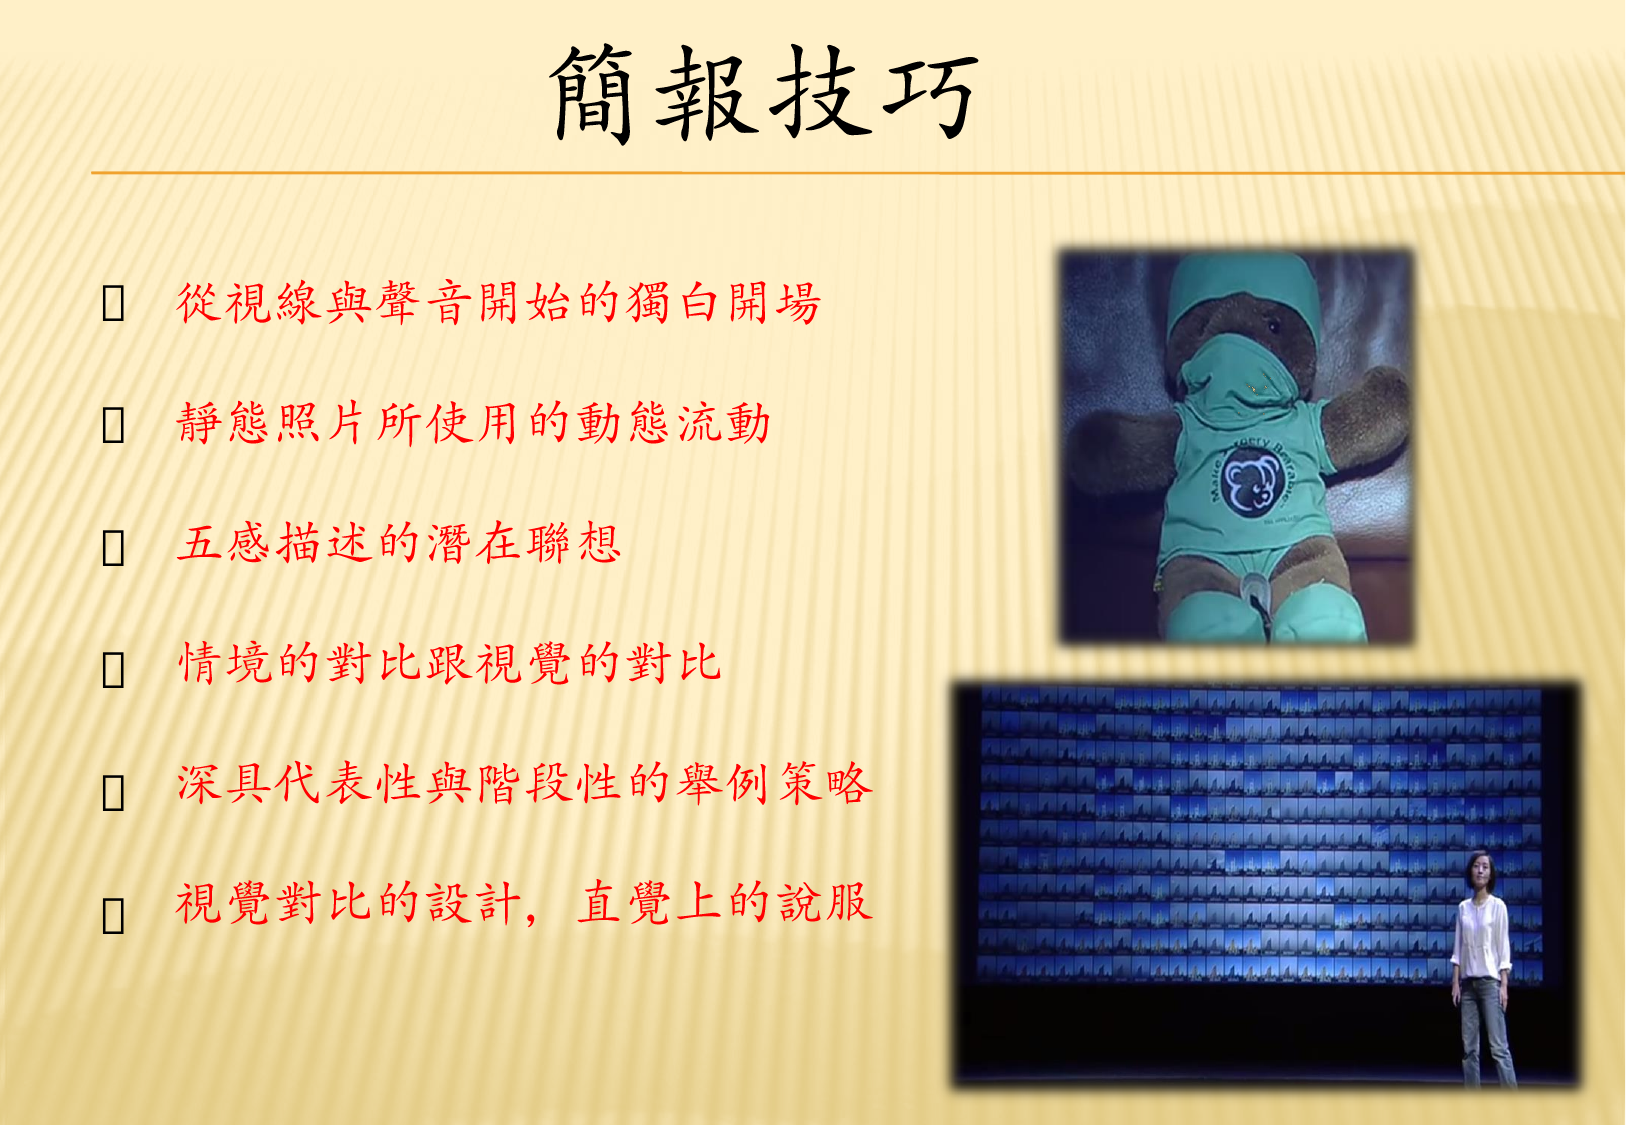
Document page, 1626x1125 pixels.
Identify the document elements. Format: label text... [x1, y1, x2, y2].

text_box [623, 632, 774, 695]
text_box [723, 271, 874, 335]
text_box [933, 664, 1603, 1107]
text_box [173, 632, 623, 695]
text_box       [96, 271, 141, 945]
text_box [173, 512, 523, 575]
text_box [673, 392, 824, 455]
text_box [173, 752, 773, 815]
text_box [173, 271, 723, 335]
text_box [537, 24, 762, 167]
text_box [273, 392, 673, 455]
text_box [173, 392, 273, 455]
text_box [762, 24, 1100, 167]
text_box [523, 512, 674, 575]
text_box [173, 871, 924, 935]
text_box [1040, 231, 1431, 663]
text_box [773, 752, 924, 815]
